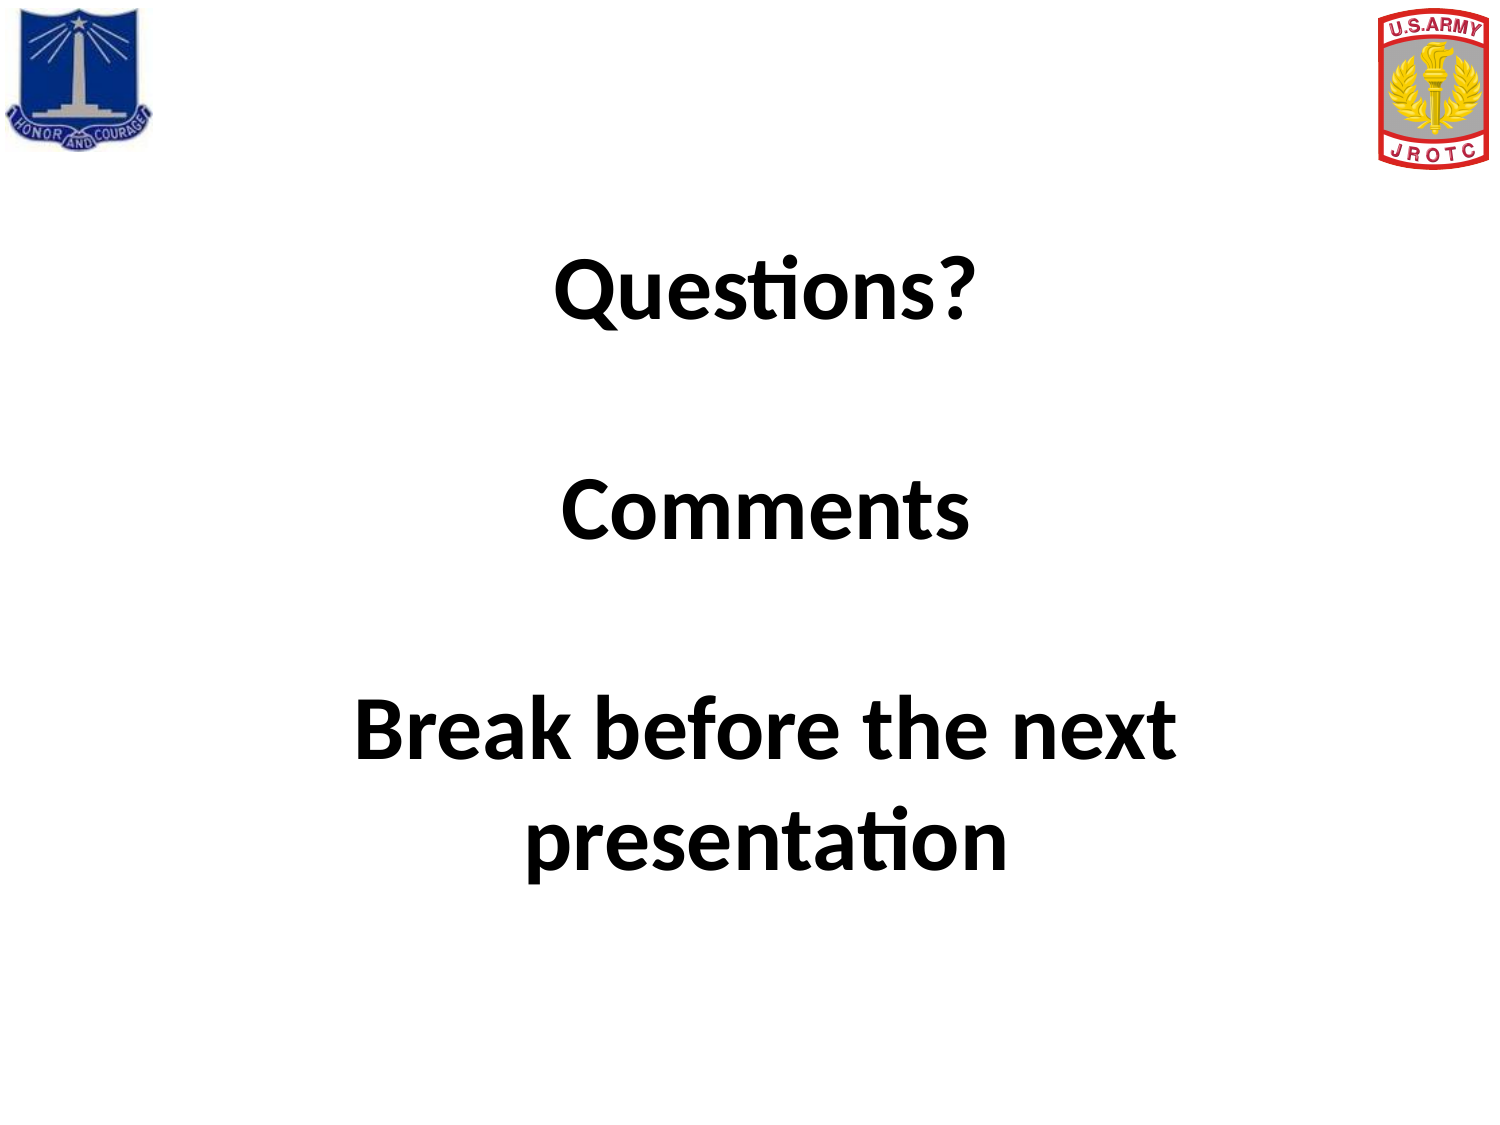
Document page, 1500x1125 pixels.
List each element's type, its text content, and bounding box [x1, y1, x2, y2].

picture [1378, 8, 1489, 170]
title Questions? Comments Break before the next presentation [91, 212, 1442, 905]
picture [5, 8, 153, 152]
